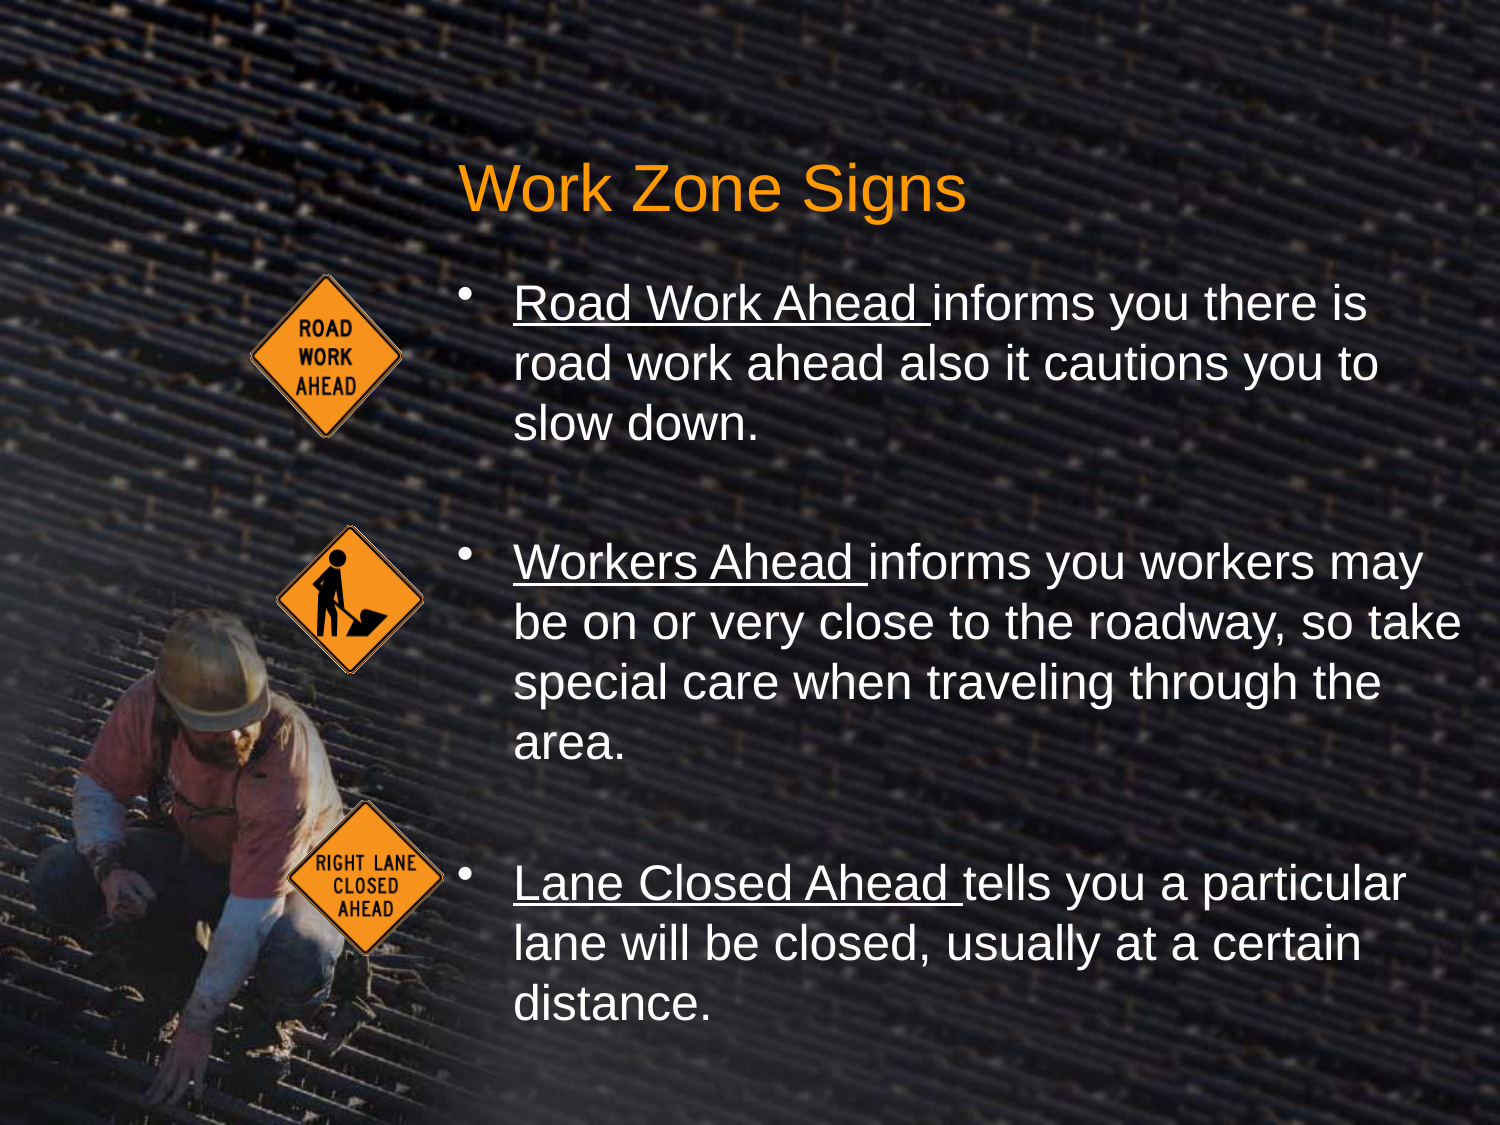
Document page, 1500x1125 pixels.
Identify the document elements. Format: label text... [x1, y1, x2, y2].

title Work Zone Signs [443, 44, 1480, 233]
list Road Work Ahead informs you there is road work ahead also it cautions you to slow down. Workers Ahead informs you workers may be on or very close to the roadway, so take special care when traveling through the area. Lane Closed Ahead tells you a particular lane will be closed, usually at a certain distance. [441, 262, 1480, 1051]
picture [0, 0, 1500, 1125]
